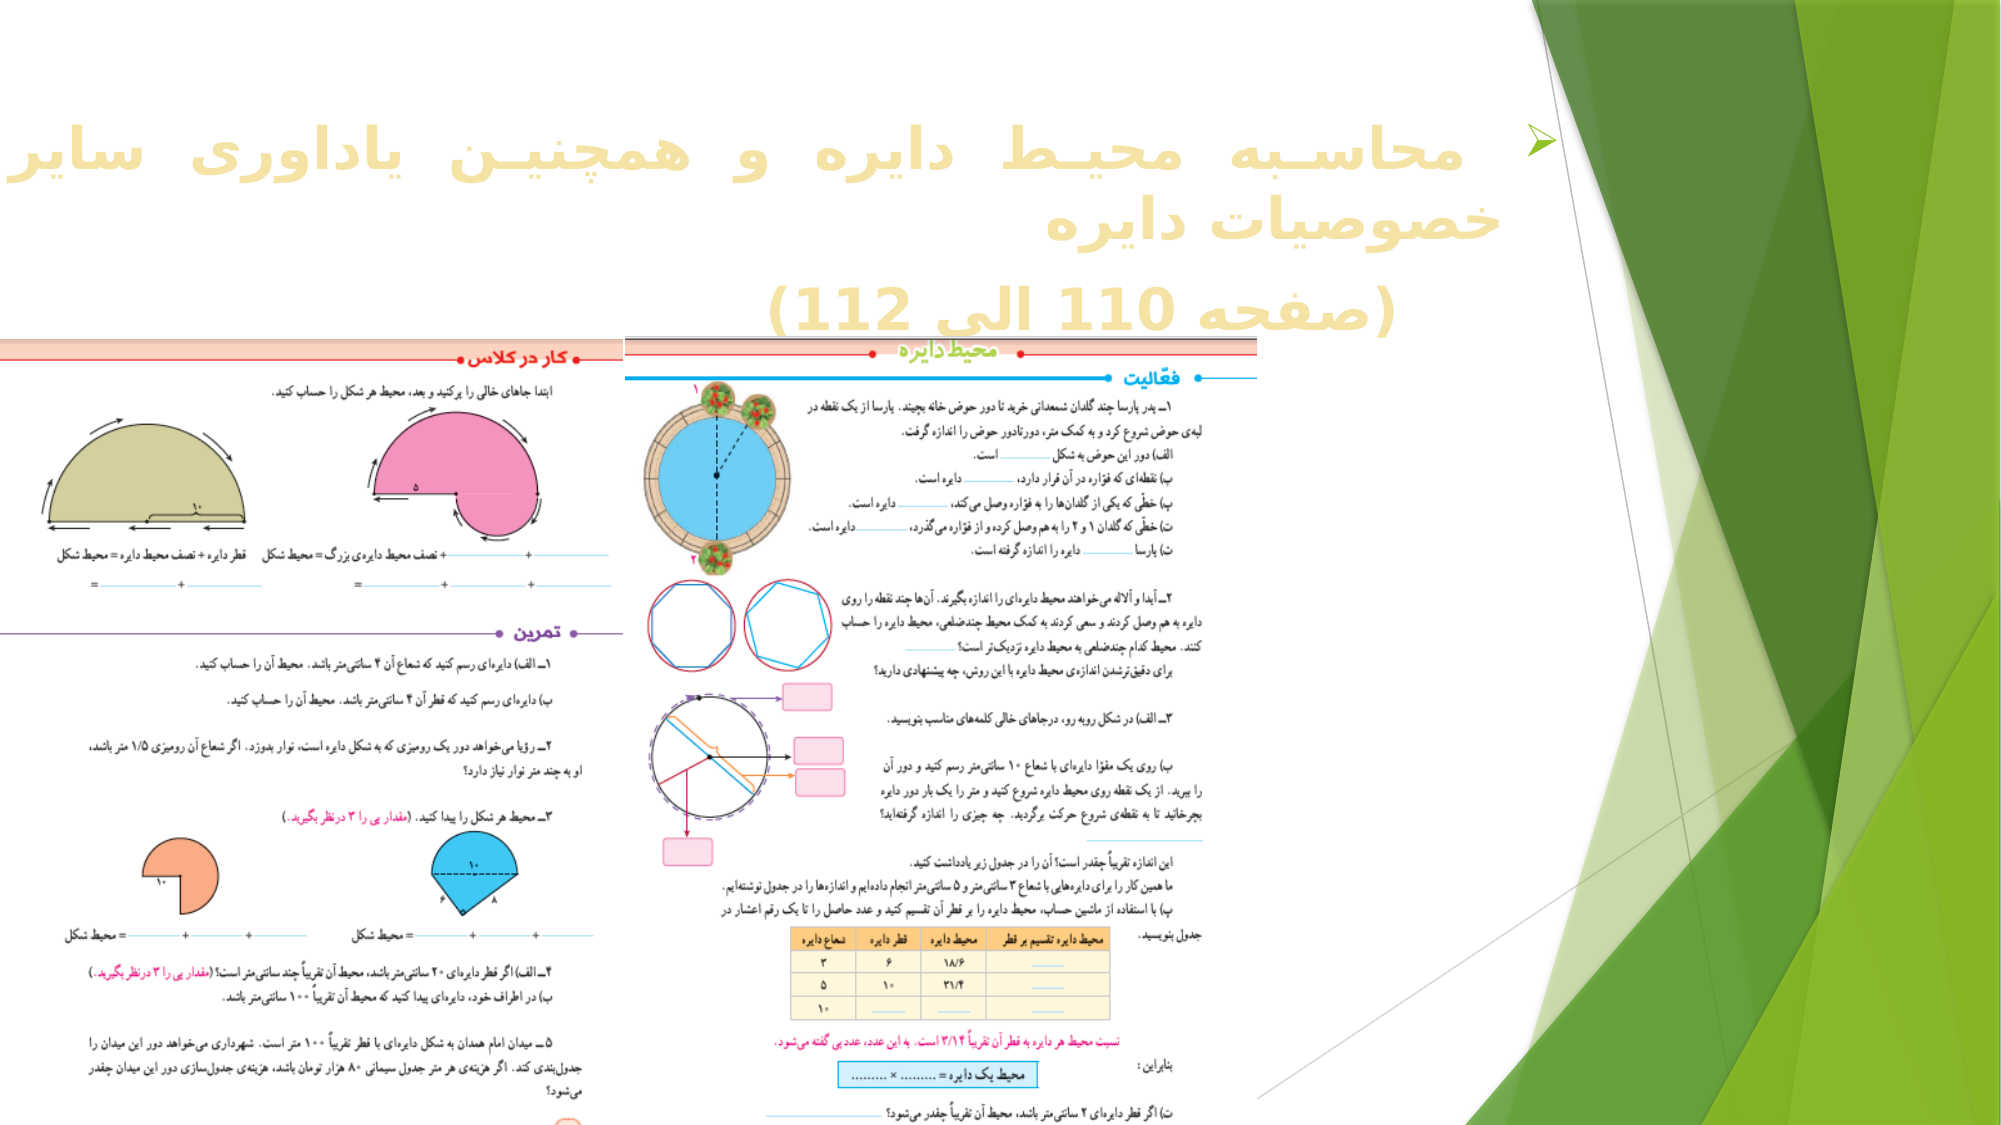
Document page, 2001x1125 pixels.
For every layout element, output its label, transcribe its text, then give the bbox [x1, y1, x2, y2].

list محاسبه محیط دایره و همچنین یاداوری سایر خصوصیات دایره (صفحه 110 الی 112) [0, 103, 1577, 1125]
picture [0, 336, 1257, 1125]
